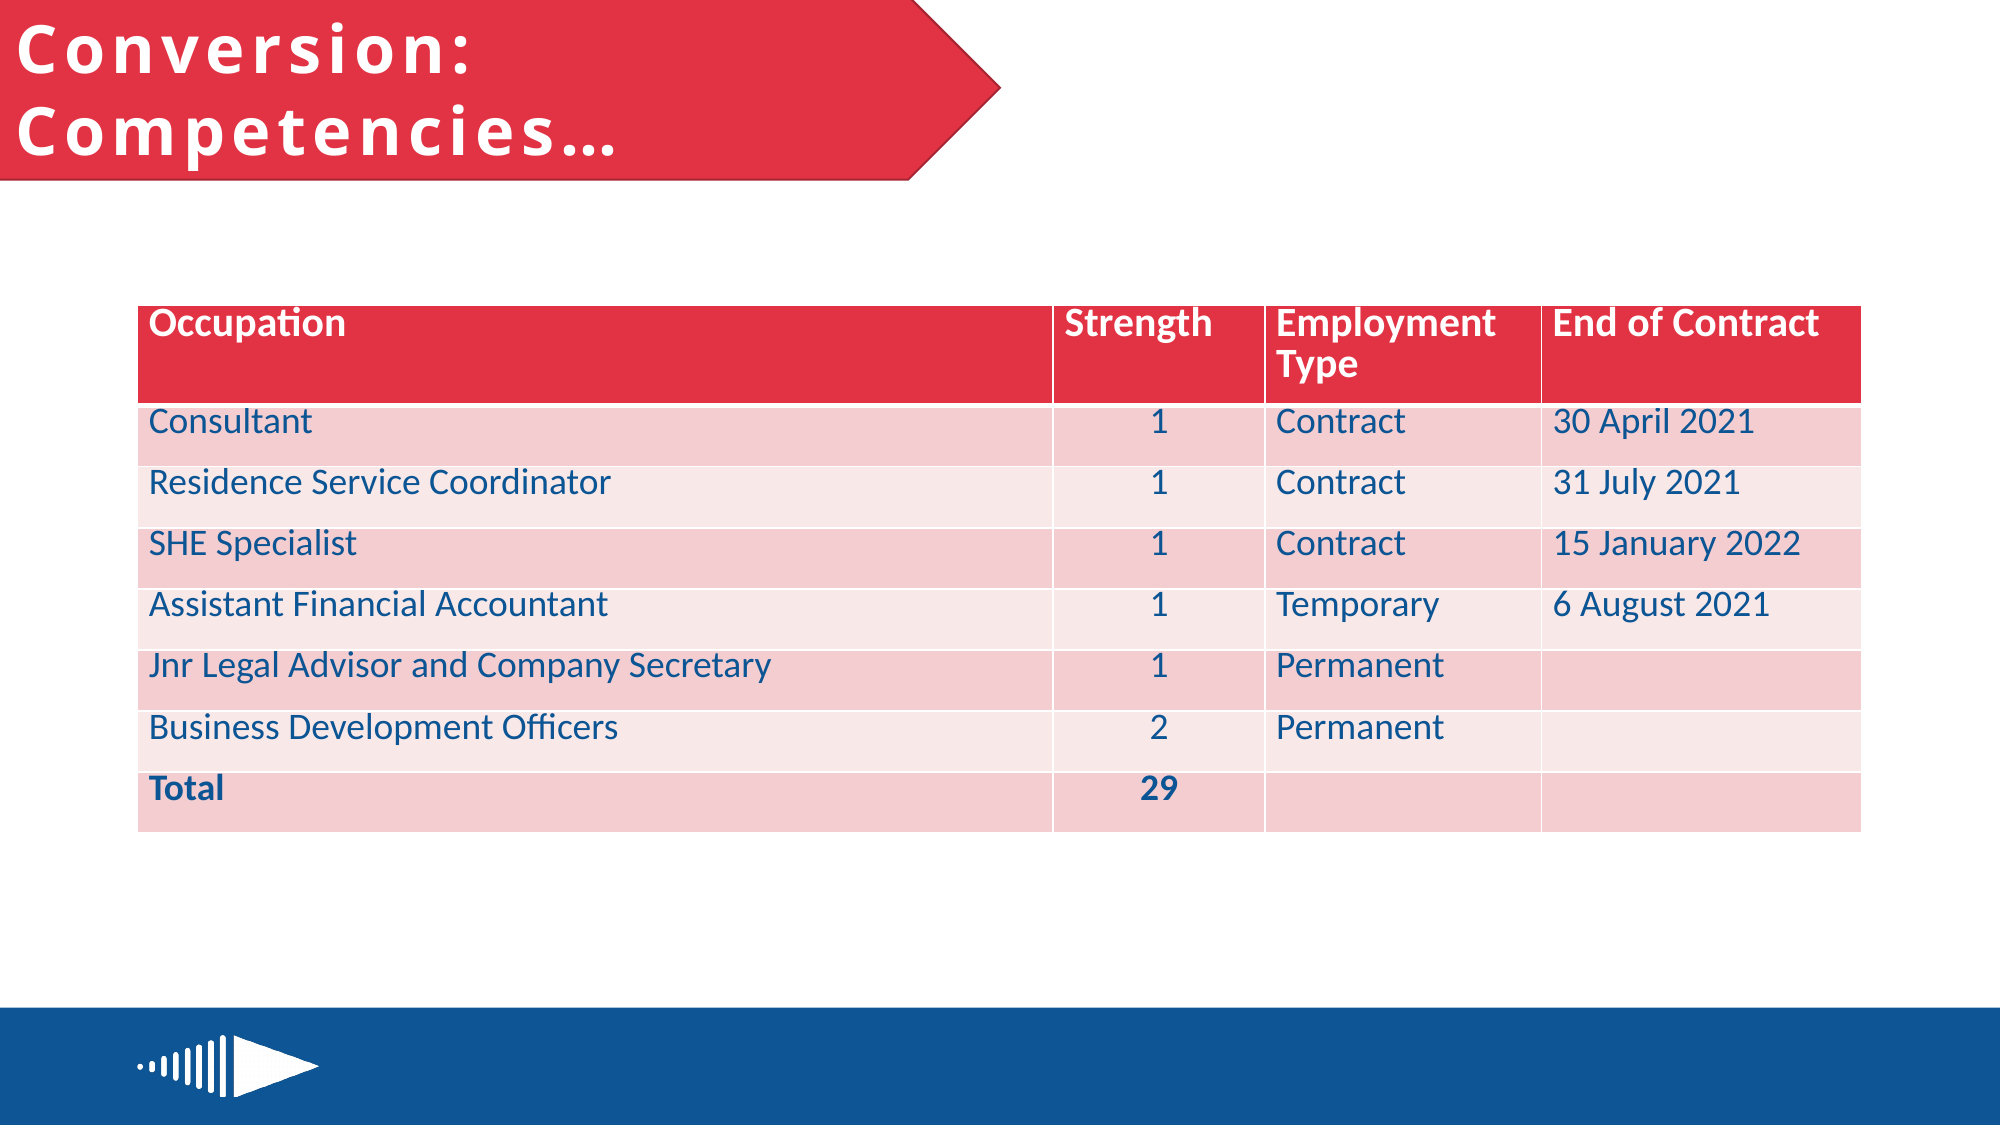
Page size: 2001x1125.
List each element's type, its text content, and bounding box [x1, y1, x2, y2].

table_cell 1 [1054, 467, 1264, 527]
table_cell 2 [1054, 712, 1264, 771]
table_cell Temporary [1266, 590, 1541, 649]
table_header Occupation [138, 306, 1052, 403]
table_cell 31 July 2021 [1542, 467, 1861, 527]
table_cell [1542, 773, 1861, 832]
table_cell Permanent [1266, 651, 1541, 710]
table_cell Contract [1266, 467, 1541, 527]
table_cell Permanent [1266, 712, 1541, 771]
table_cell 15 January 2022 [1542, 529, 1861, 588]
table_cell 29 [1054, 773, 1264, 832]
table_cell 6 August 2021 [1542, 590, 1861, 649]
table_cell 1 [1054, 651, 1264, 710]
table_cell Contract [1266, 408, 1541, 466]
table_cell Assistant Financial Accountant [138, 590, 1052, 649]
table_cell Contract [1266, 529, 1541, 588]
table_cell 1 [1054, 590, 1264, 649]
table_cell [1542, 712, 1861, 771]
table_cell 30 April 2021 [1542, 408, 1861, 466]
table_header Employment Type [1266, 306, 1541, 403]
table_header End of Contract [1542, 306, 1861, 403]
table_header Strength [1054, 306, 1264, 403]
table_cell Jnr Legal Advisor and Company Secretary [138, 651, 1052, 710]
table_cell 1 [1054, 529, 1264, 588]
table_cell Residence Service Coordinator [138, 467, 1052, 527]
table_cell 1 [1054, 408, 1264, 466]
table_cell Consultant [138, 408, 1052, 466]
table_cell [1542, 651, 1861, 710]
table_cell Total [138, 773, 1052, 832]
title Conversion: Competencies… [0, 0, 1000, 182]
table_cell SHE Specialist [138, 529, 1052, 588]
table_cell [1266, 773, 1541, 832]
table_cell Business Development Officers [138, 712, 1052, 771]
